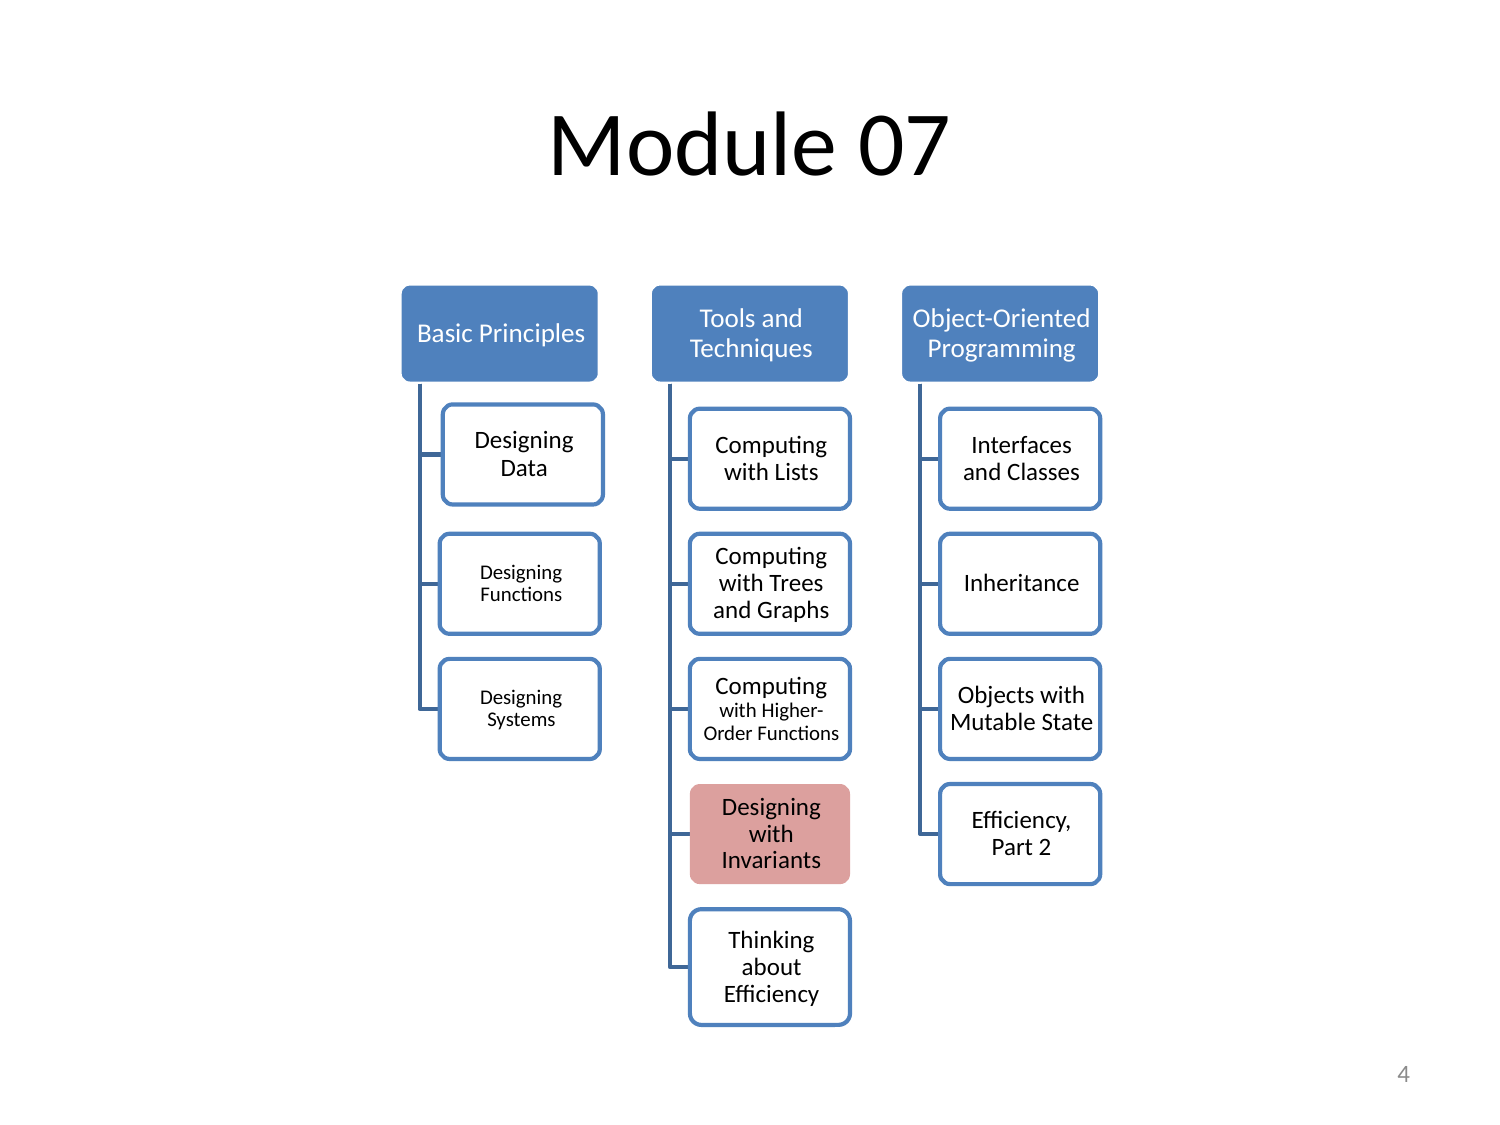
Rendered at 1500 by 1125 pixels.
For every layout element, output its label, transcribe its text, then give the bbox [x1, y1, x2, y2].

title Module 07 [75, 45, 1425, 233]
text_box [249, 283, 1251, 1026]
slide_number 4 [1074, 1042, 1425, 1103]
